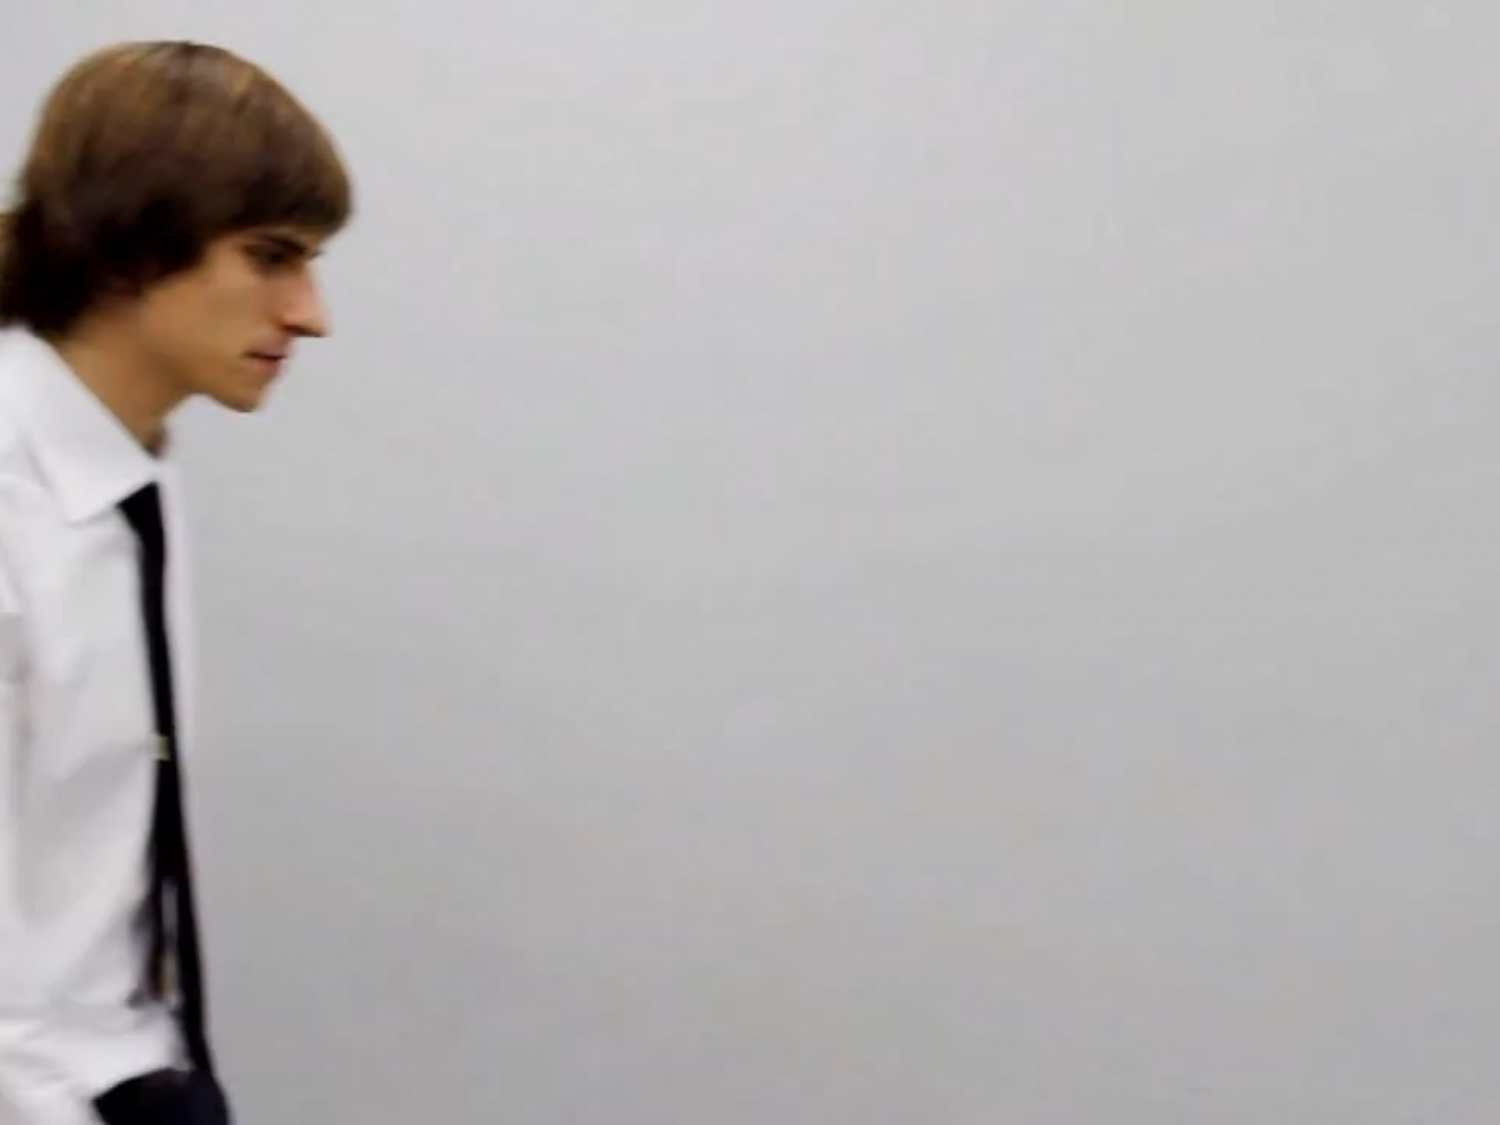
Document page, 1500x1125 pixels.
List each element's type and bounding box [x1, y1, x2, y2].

text_box [0, 0, 1500, 1125]
